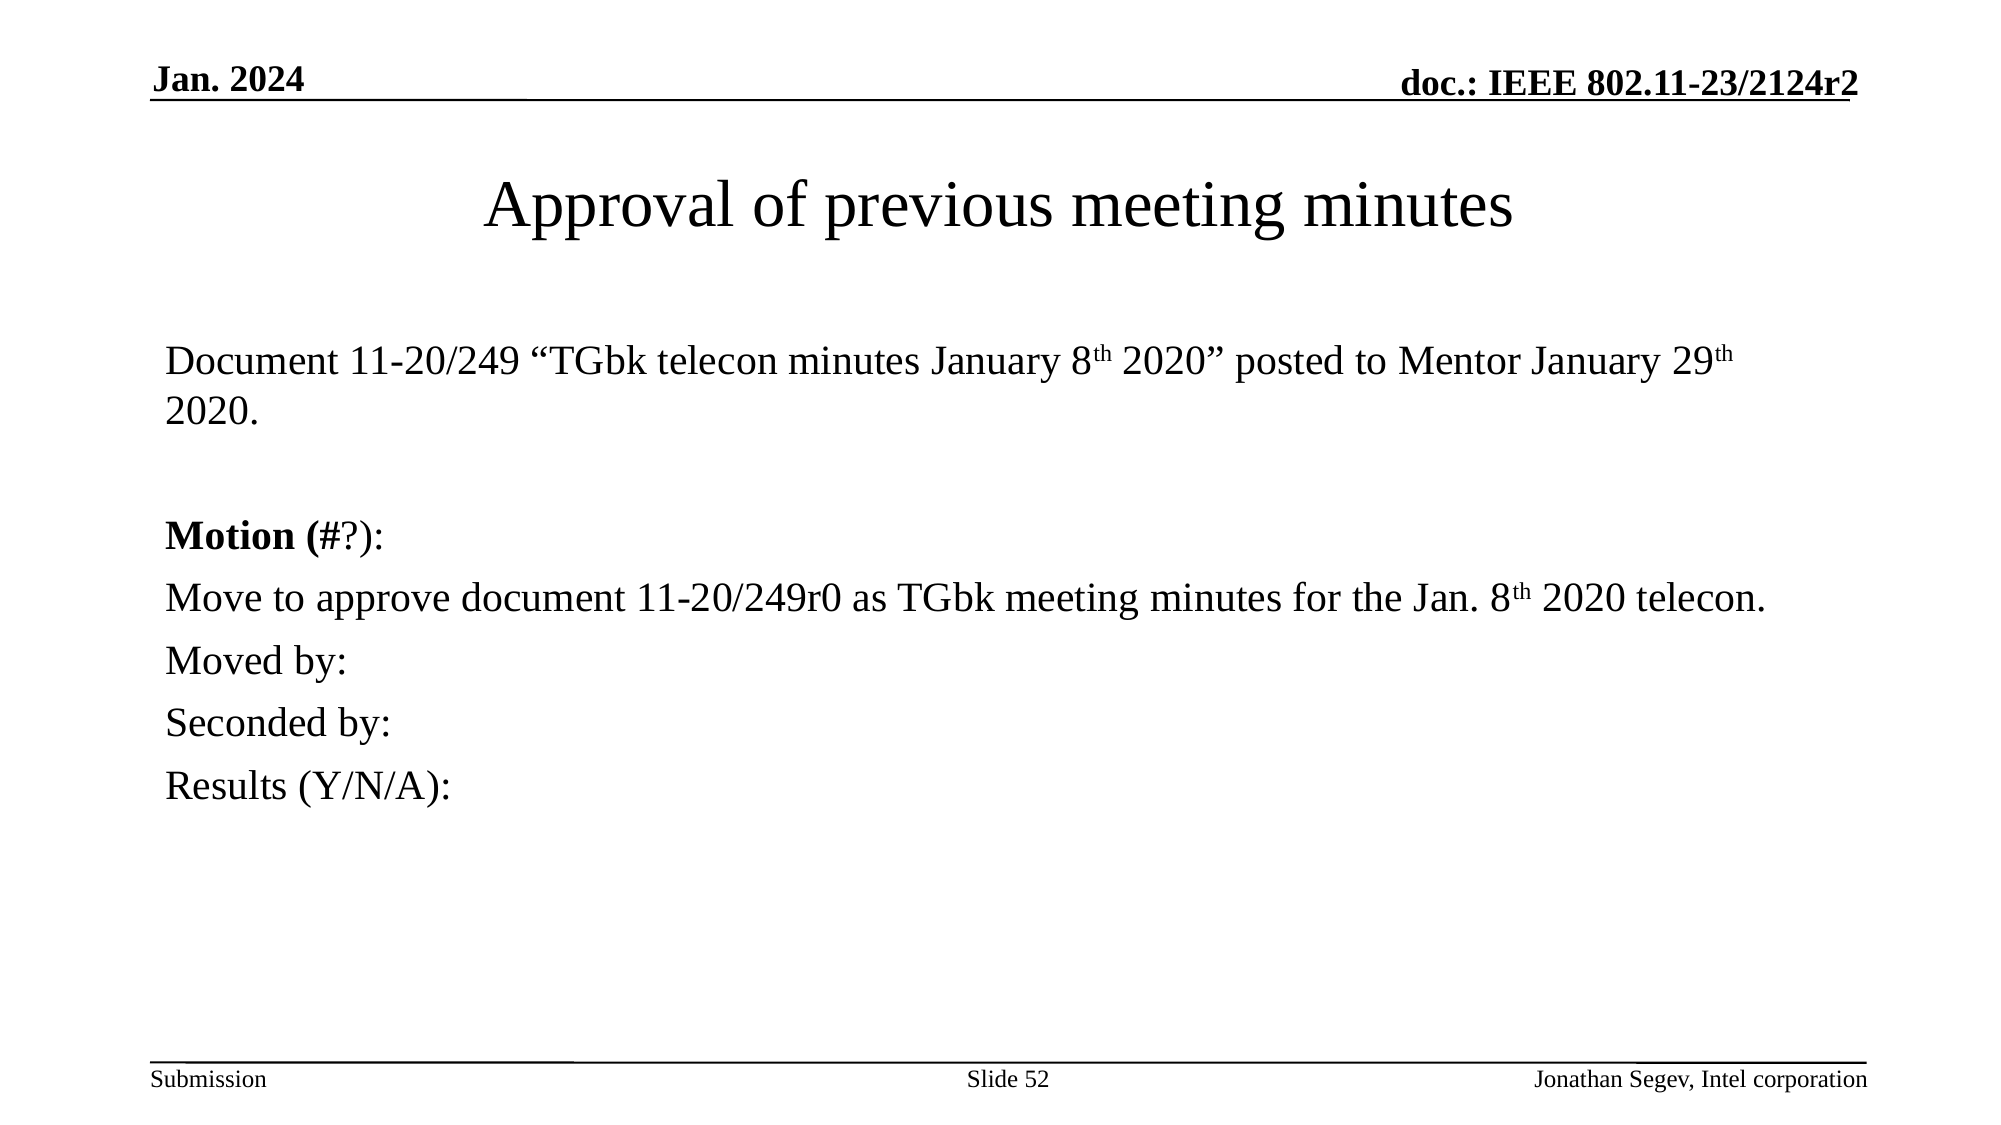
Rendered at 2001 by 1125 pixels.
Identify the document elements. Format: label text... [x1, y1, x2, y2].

slide_number Slide 52 [950, 1061, 1067, 1123]
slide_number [152, 54, 563, 100]
footer Jonathan Segev, Intel corporation [1171, 1061, 1869, 1093]
title Approval of previous meeting minutes [149, 112, 1850, 288]
list Document 11-20/249 “TGbk telecon minutes January 8th 2020” posted to Mentor January 29th 2020. Motion (#?): Move to approve document 11-20/249r0 as TGbk meeting minutes for the Jan. 8th 2020 telecon. Moved by: Seconded by: Results (Y/N/A): [149, 324, 1850, 1000]
